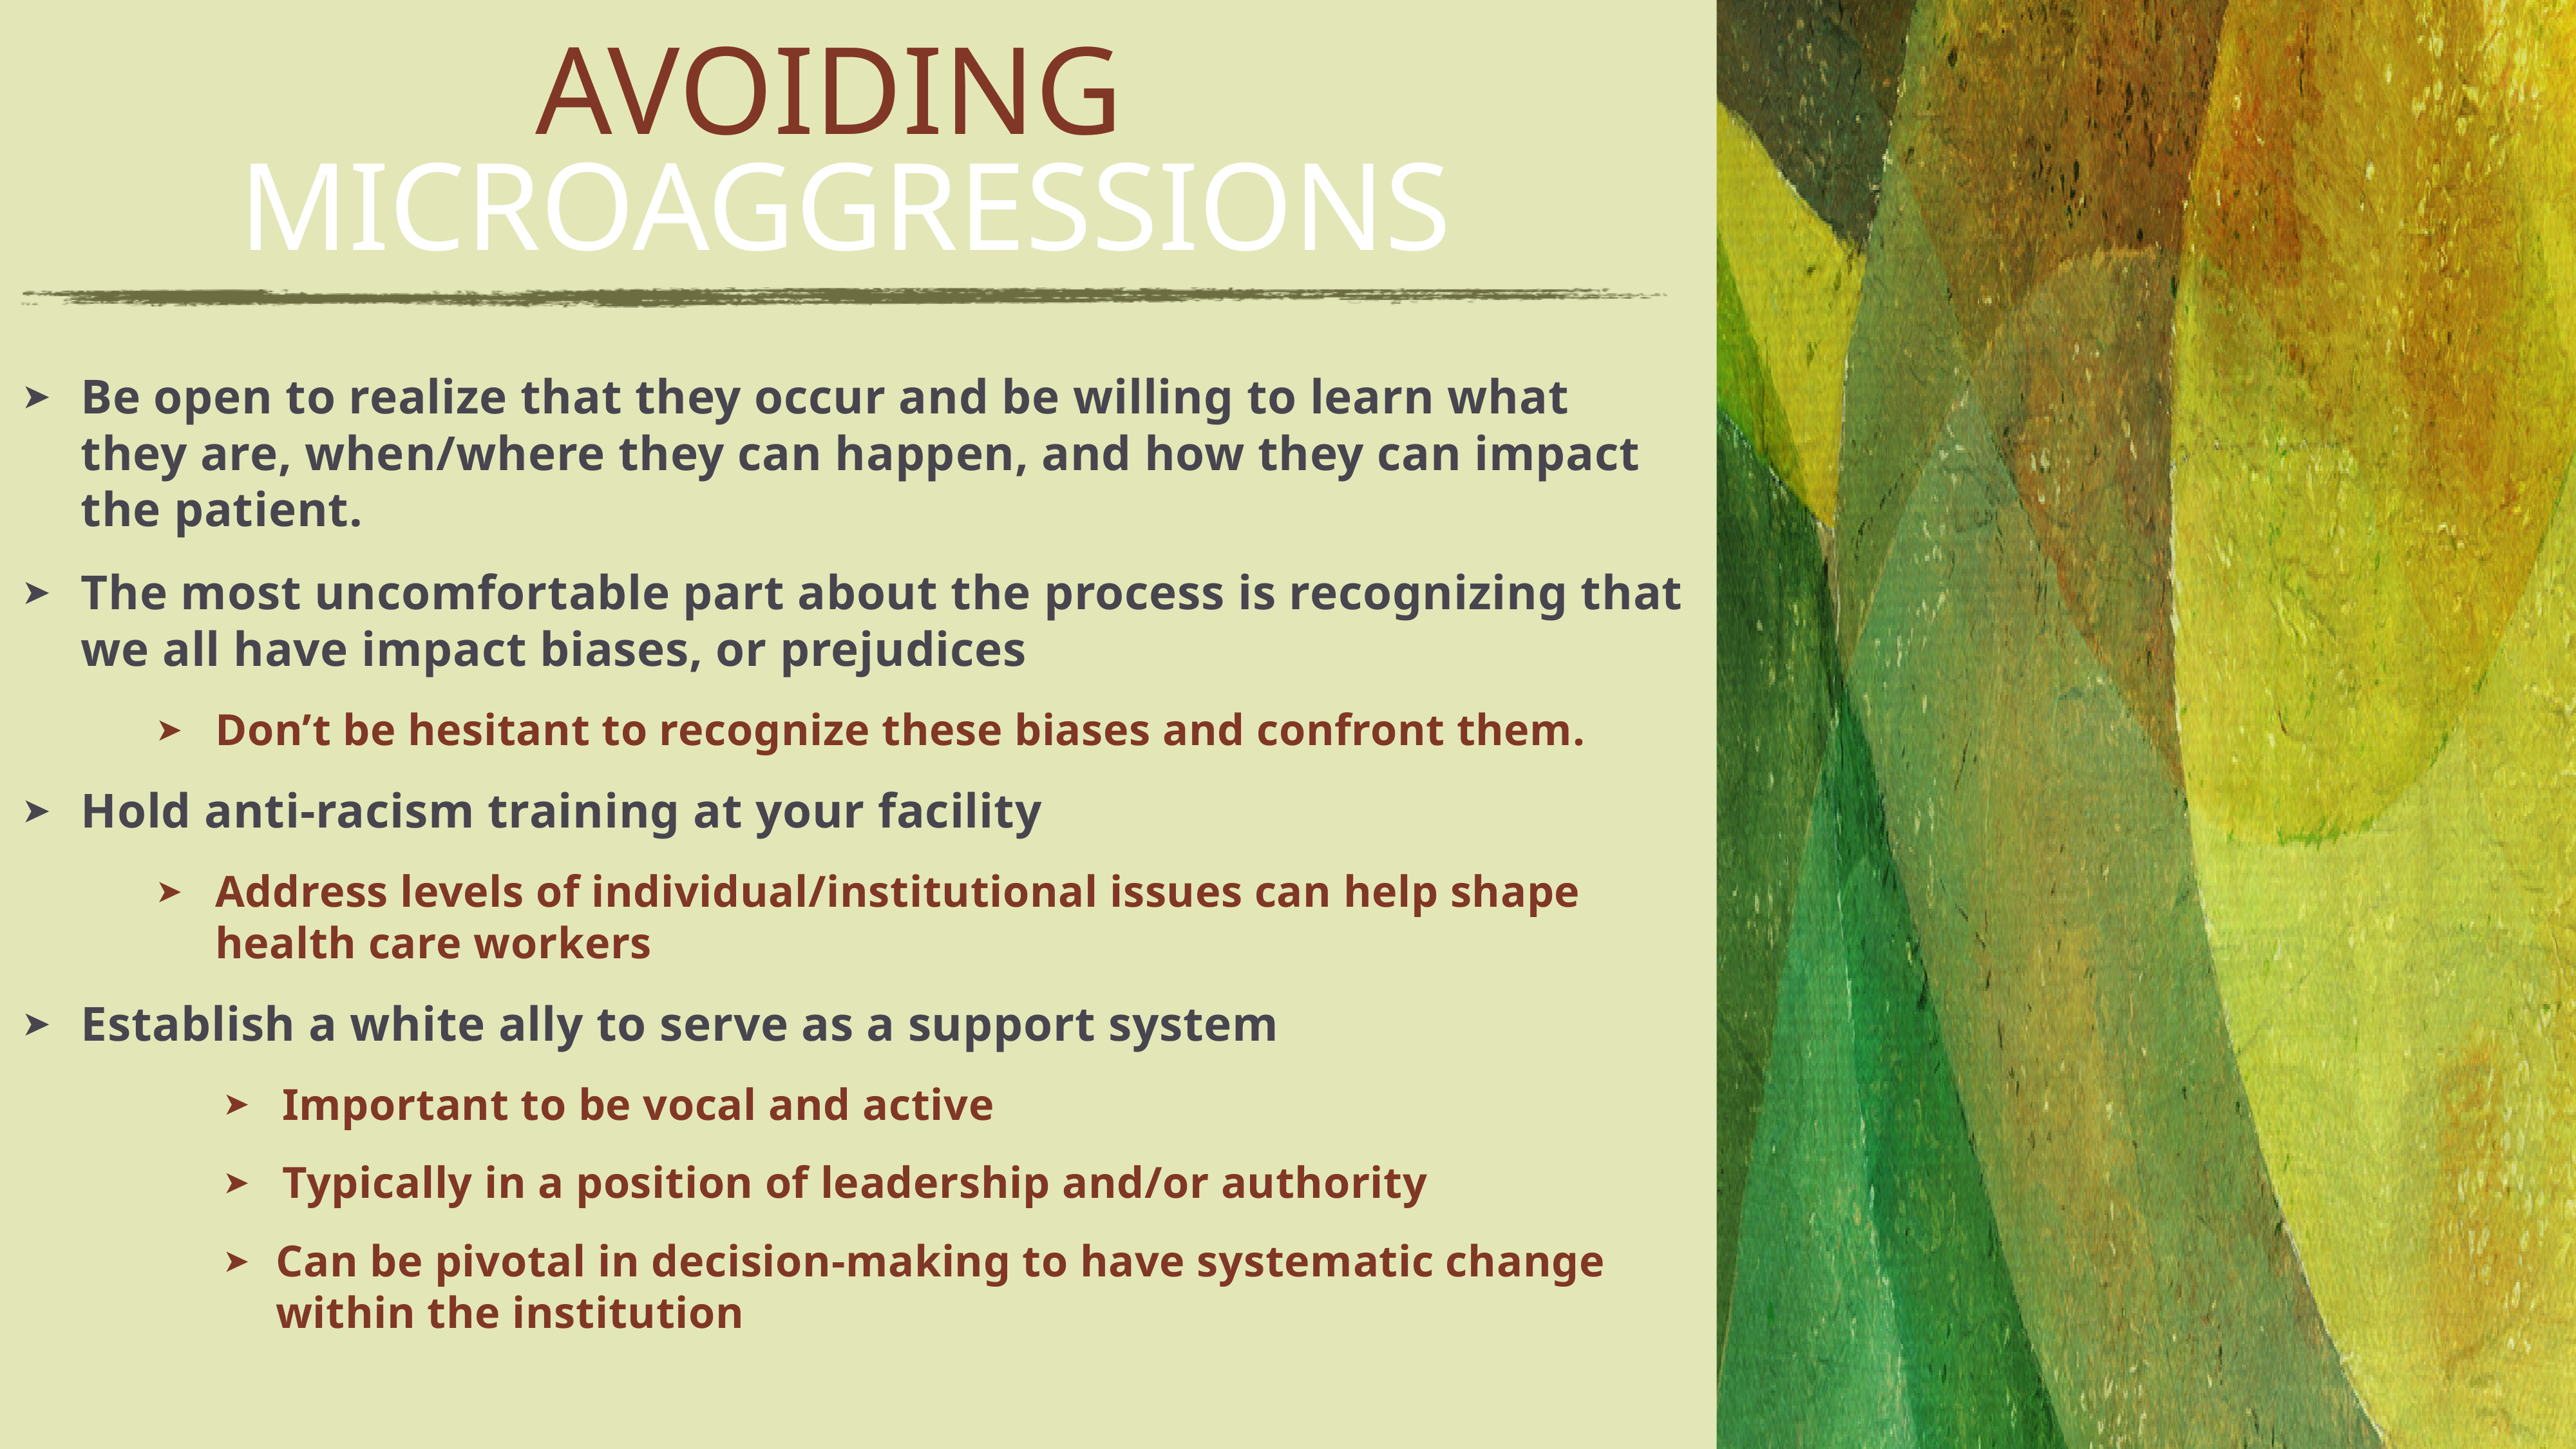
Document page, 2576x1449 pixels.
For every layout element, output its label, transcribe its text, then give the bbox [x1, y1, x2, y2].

picture [5, 287, 1685, 310]
picture [1716, 0, 2576, 1449]
text_box Be open to realize that they occur and be willing to learn what they are, when/where they can happen, and how they can impact the patient. The most uncomfortable part about the process is recognizing that we all have impact biases, or prejudices Don’t be hesitant to recognize these biases and confront them. Hold anti-racism training at your facility Address levels of individual/institutional issues can help shape health care workers Establish a white ally to serve as a support system Important to be vocal and active Typically in a position of leadership and/or authority Can be pivotal in decision-making to have systematic change within the institution [15, 281, 1695, 1422]
list Avoiding MicroAggressions [19, 35, 1671, 281]
